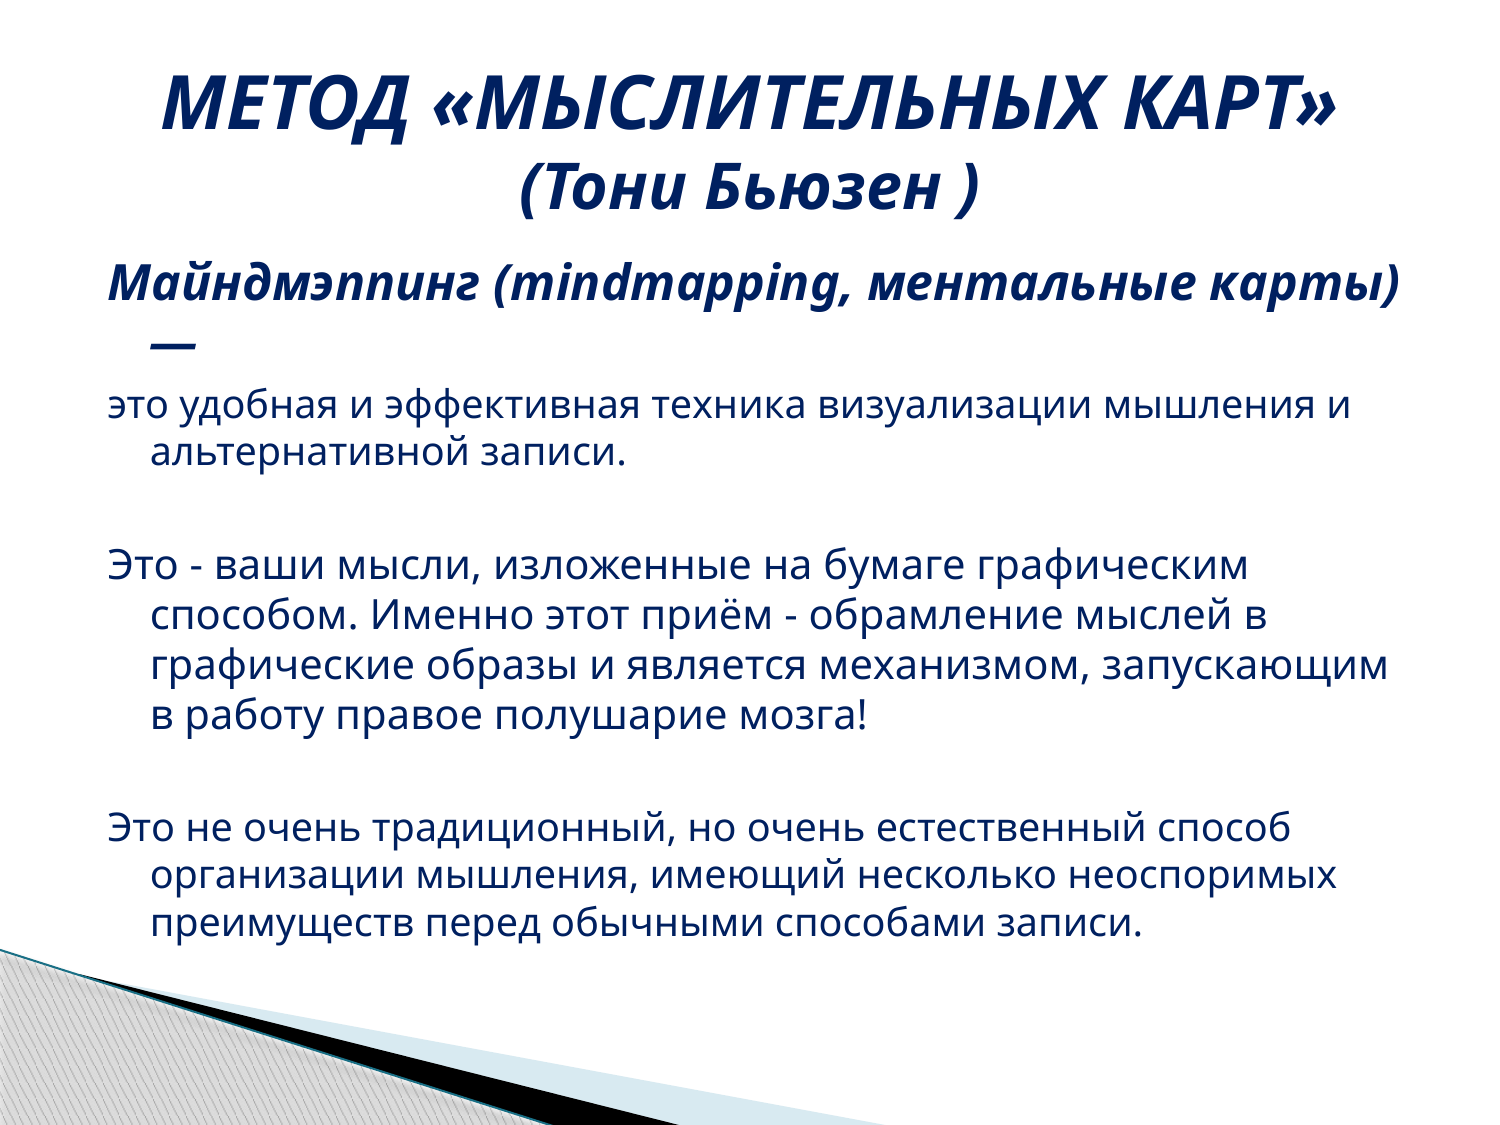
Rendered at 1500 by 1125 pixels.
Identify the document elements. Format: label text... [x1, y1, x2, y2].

title МЕТОД «МЫСЛИТЕЛЬНЫХ КАРТ» (Тони Бьюзен ) [75, 45, 1425, 233]
list Майндмэппинг (mindmapping, ментальные карты) — это удобная и эффективная техника визуализации мышления и альтернативной записи. Это - ваши мысли, изложенные на бумаге графическим способом. Именно этот приём - обрамление мыслей в графические образы и является механизмом, запускающим в работу правое полушарие мозга! Это не очень традиционный, но очень естественный способ организации мышления, имеющий несколько неоспоримых преимуществ перед обычными способами записи. [75, 243, 1425, 986]
